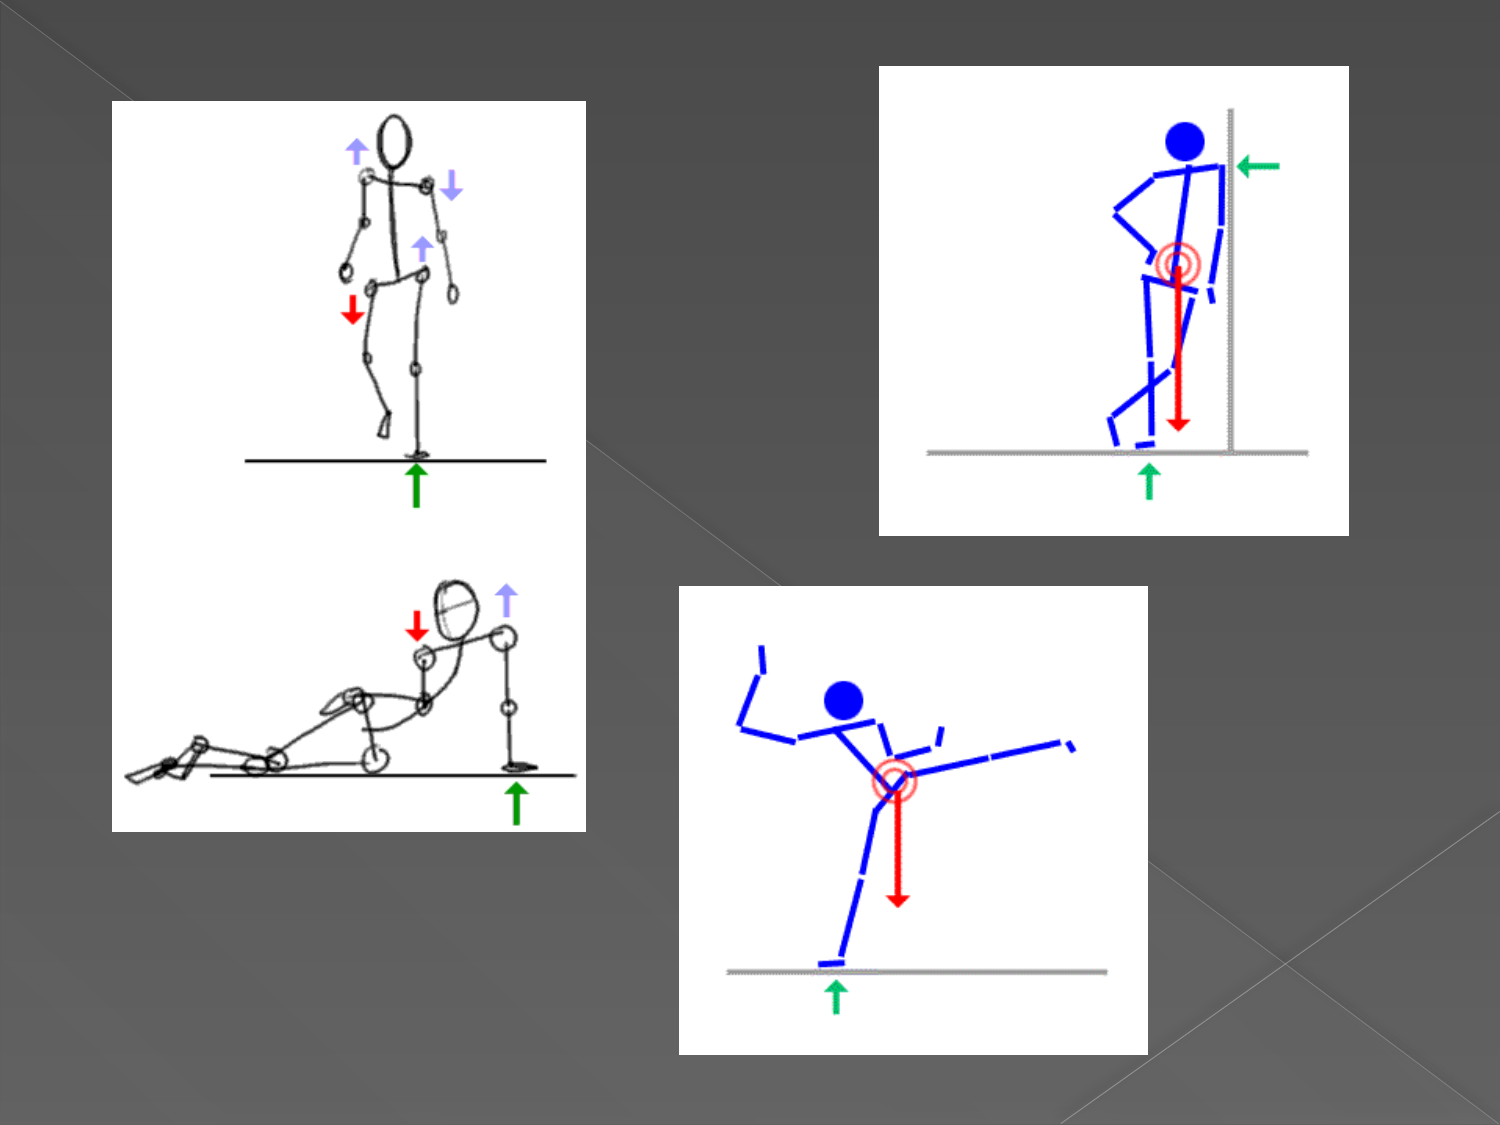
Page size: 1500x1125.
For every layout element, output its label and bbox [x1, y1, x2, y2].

picture [111, 101, 586, 832]
picture [678, 585, 1149, 1056]
picture [879, 66, 1349, 536]
